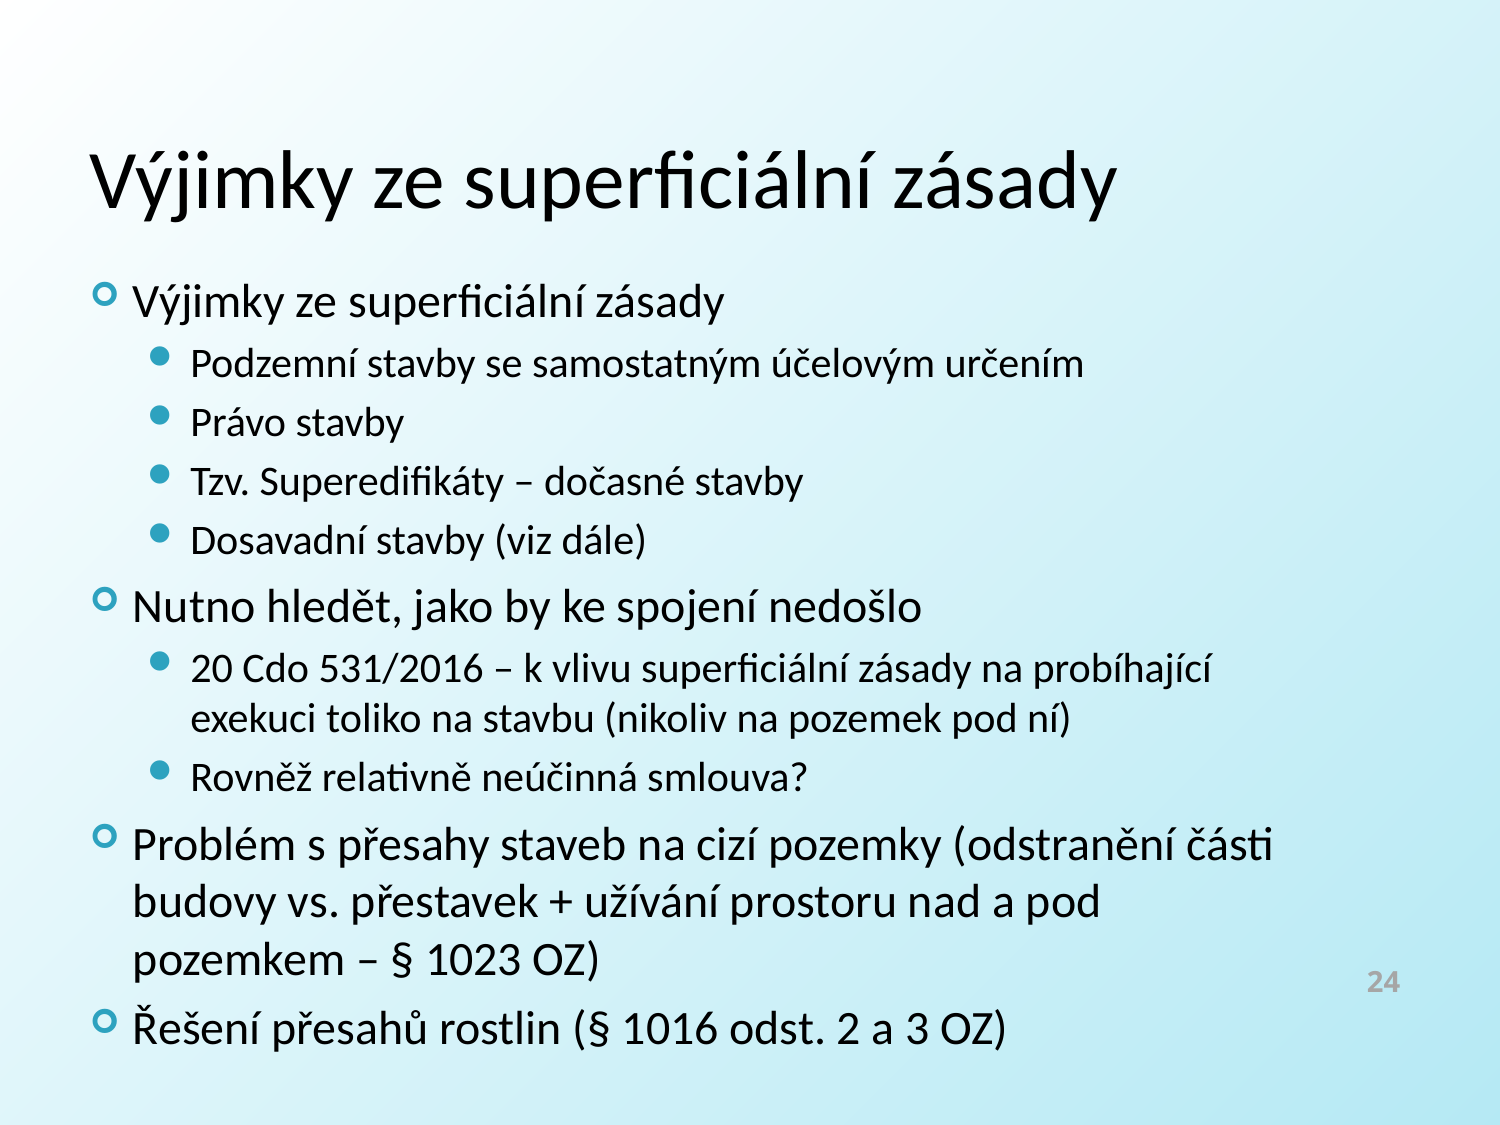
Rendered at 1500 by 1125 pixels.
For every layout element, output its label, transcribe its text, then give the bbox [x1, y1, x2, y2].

list Výjimky ze superficiální zásady Podzemní stavby se samostatným účelovým určením Právo stavby Tzv. Superedifikáty – dočasné stavby Dosavadní stavby (viz dále) Nutno hledět, jako by ke spojení nedošlo 20 Cdo 531/2016 – k vlivu superficiální zásady na probíhající exekuci toliko na stavbu (nikoliv na pozemek pod ní) Rovněž relativně neúčinná smlouva? Problém s přesahy staveb na cizí pozemky (odstranění části budovy vs. přestavek + užívání prostoru nad a pod pozemkem – § 1023 OZ) Řešení přesahů rostlin (§ 1016 odst. 2 a 3 OZ) [75, 262, 1300, 1062]
title Výjimky ze superficiální zásady [75, 45, 1300, 233]
slide_number 24 [1333, 940, 1434, 1027]
